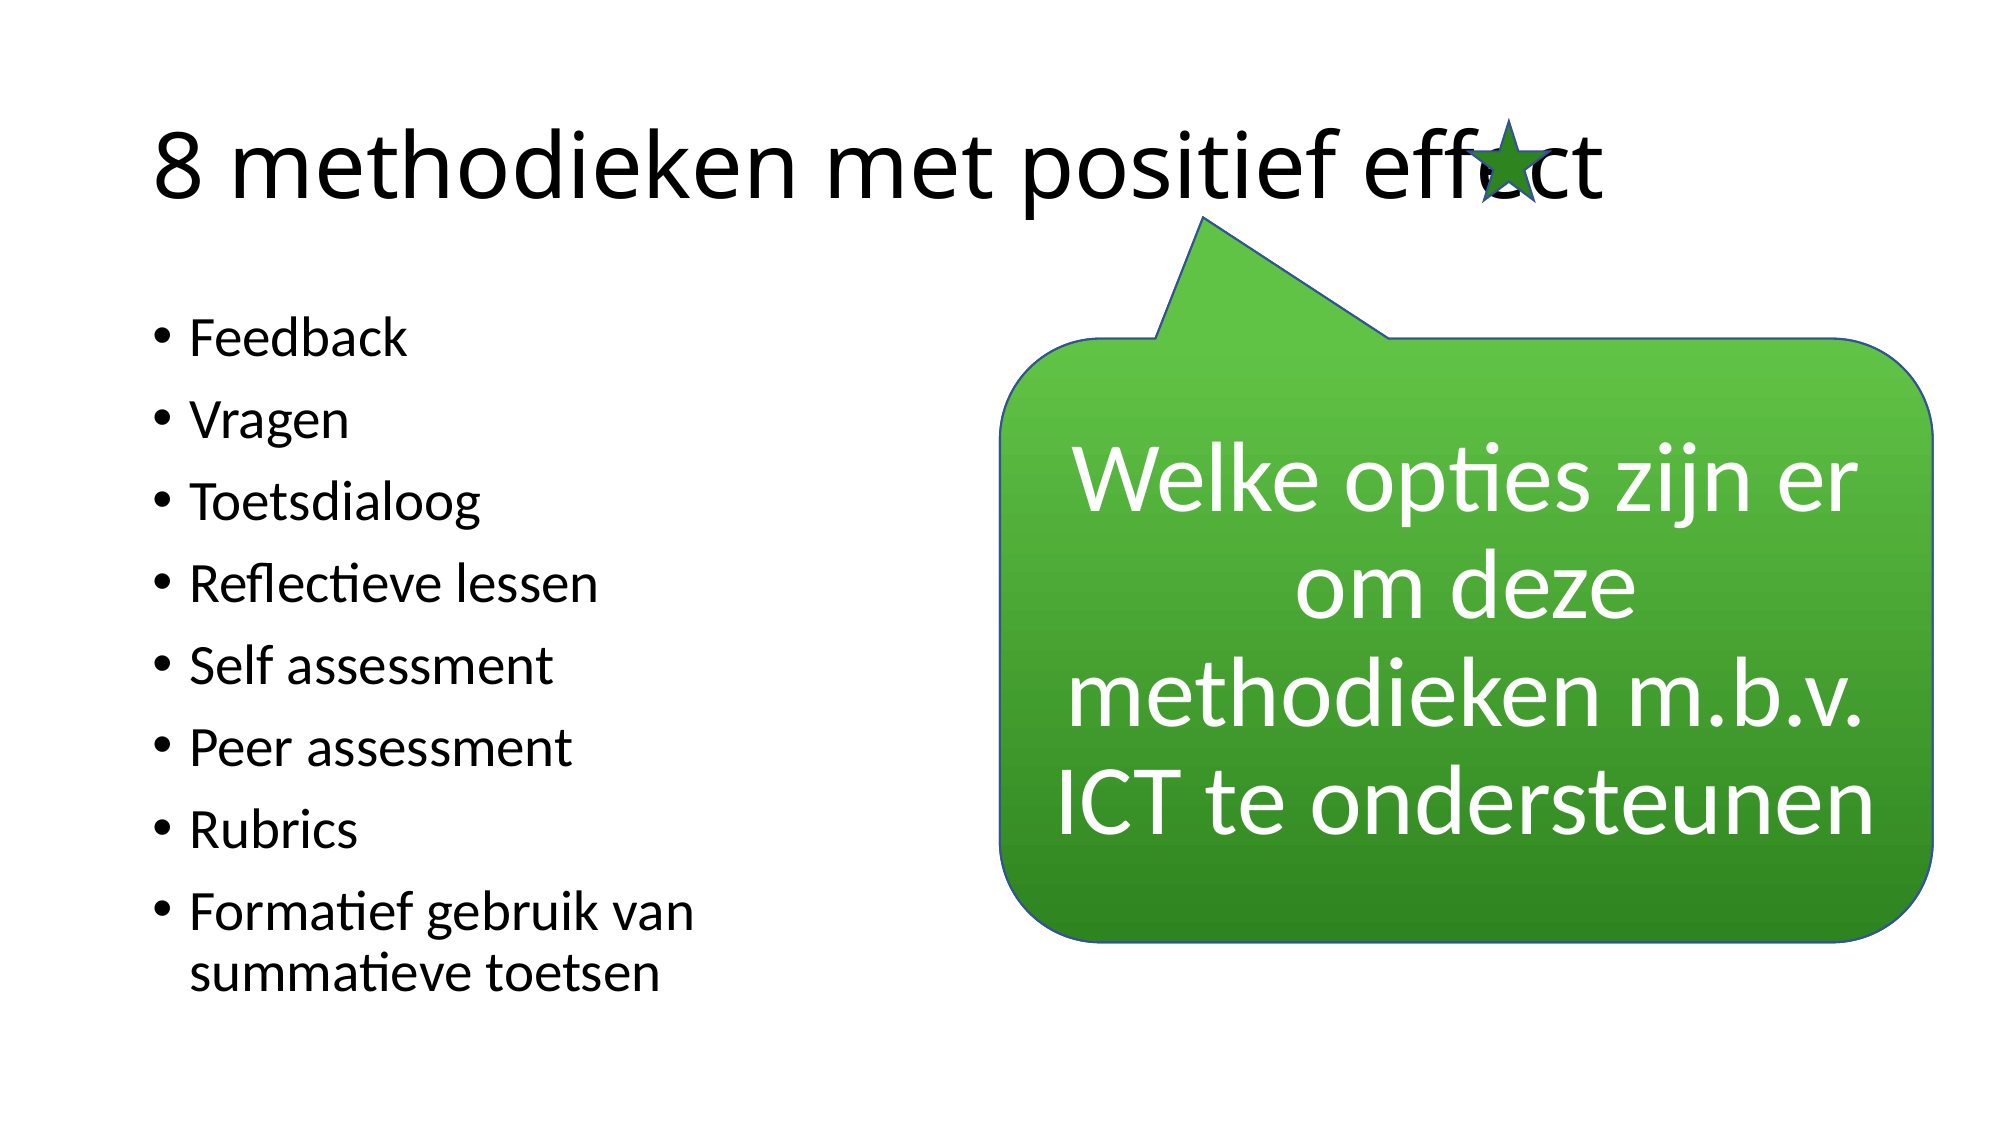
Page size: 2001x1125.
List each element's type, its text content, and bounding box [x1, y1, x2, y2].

text_box Welke opties zijn er om deze methodieken m.b.v. ICT te ondersteunen [998, 215, 1934, 944]
list Feedback Vragen Toetsdialoog Reflectieve lessen Self assessment Peer assessment Rubrics Formatief gebruik van summatieve toetsen [137, 299, 1863, 1014]
text_box [1465, 117, 1553, 204]
title 8 methodieken met positief effect [137, 59, 1863, 278]
